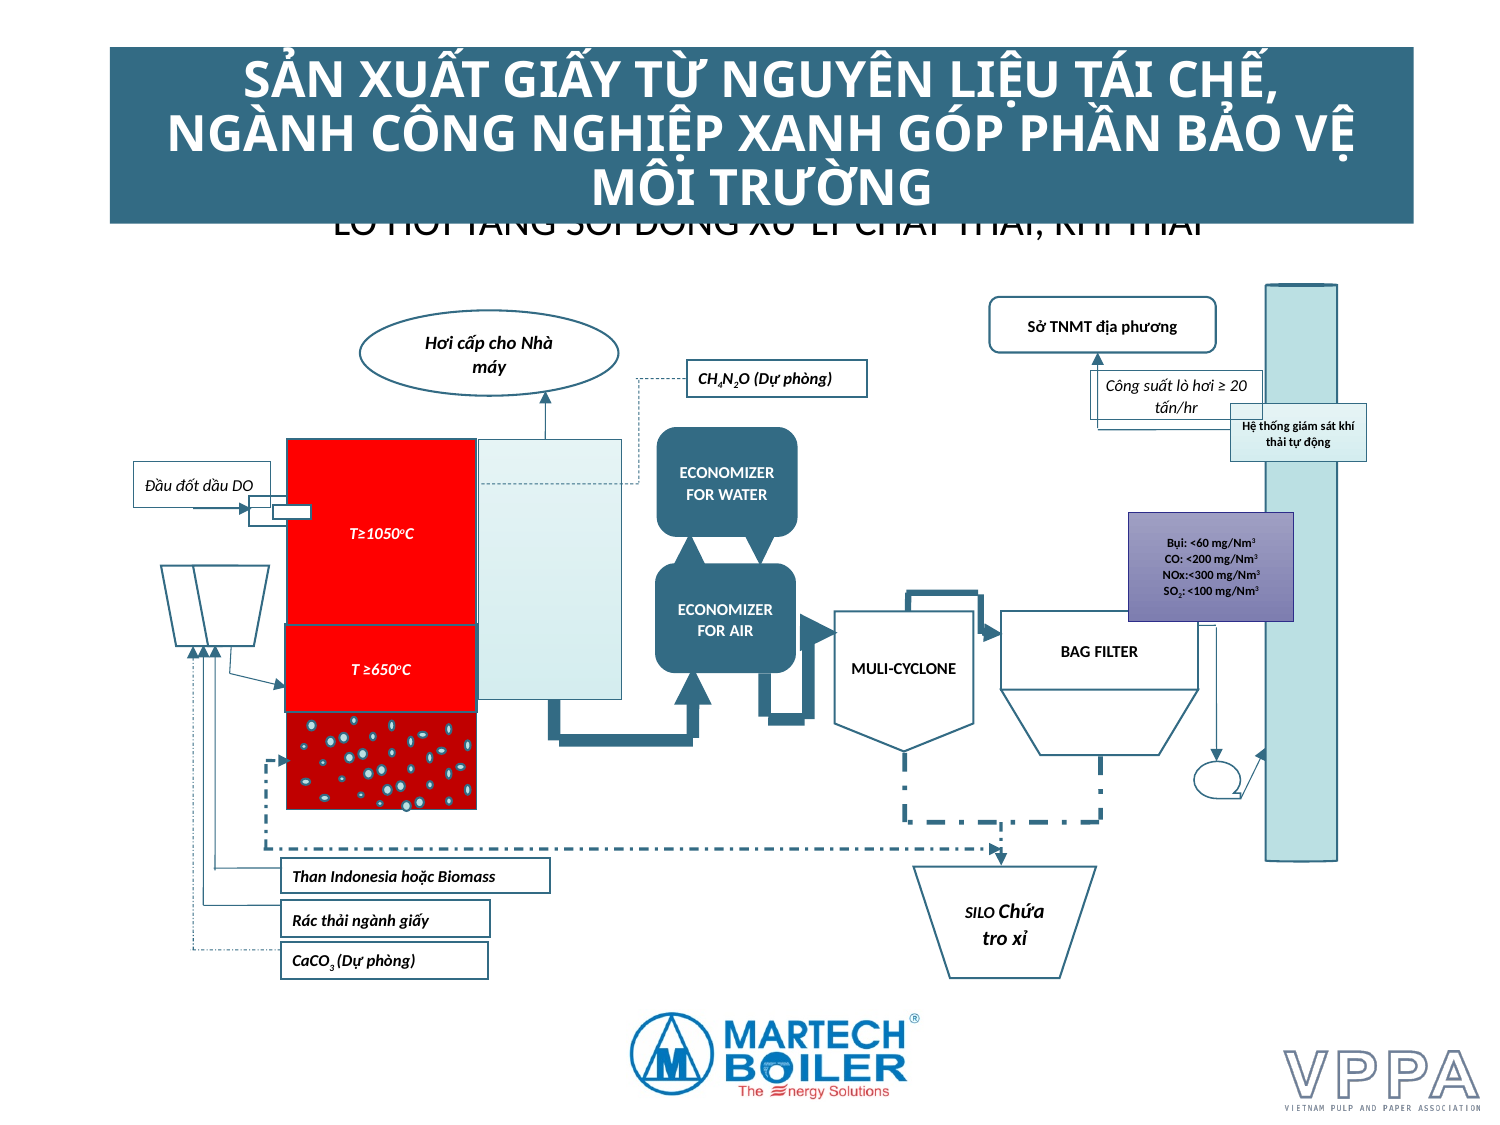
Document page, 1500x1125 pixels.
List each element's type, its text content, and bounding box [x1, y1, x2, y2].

picture [626, 1009, 928, 1102]
text_box SẢN XUẤT GIẤY TỪ NGUYÊN LIỆU TÁI CHẾ, NGÀNH CÔNG NGHIỆP XANH GÓP PHẦN BẢO VỆ MÔI TRƯỜNG [109, 47, 1414, 224]
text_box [133, 284, 1367, 980]
text_box LÒ HƠI TẦNG SÔI ĐỒNG XỬ LÝ CHẤT THẢI, KHÍ THẢI [46, 173, 1491, 265]
